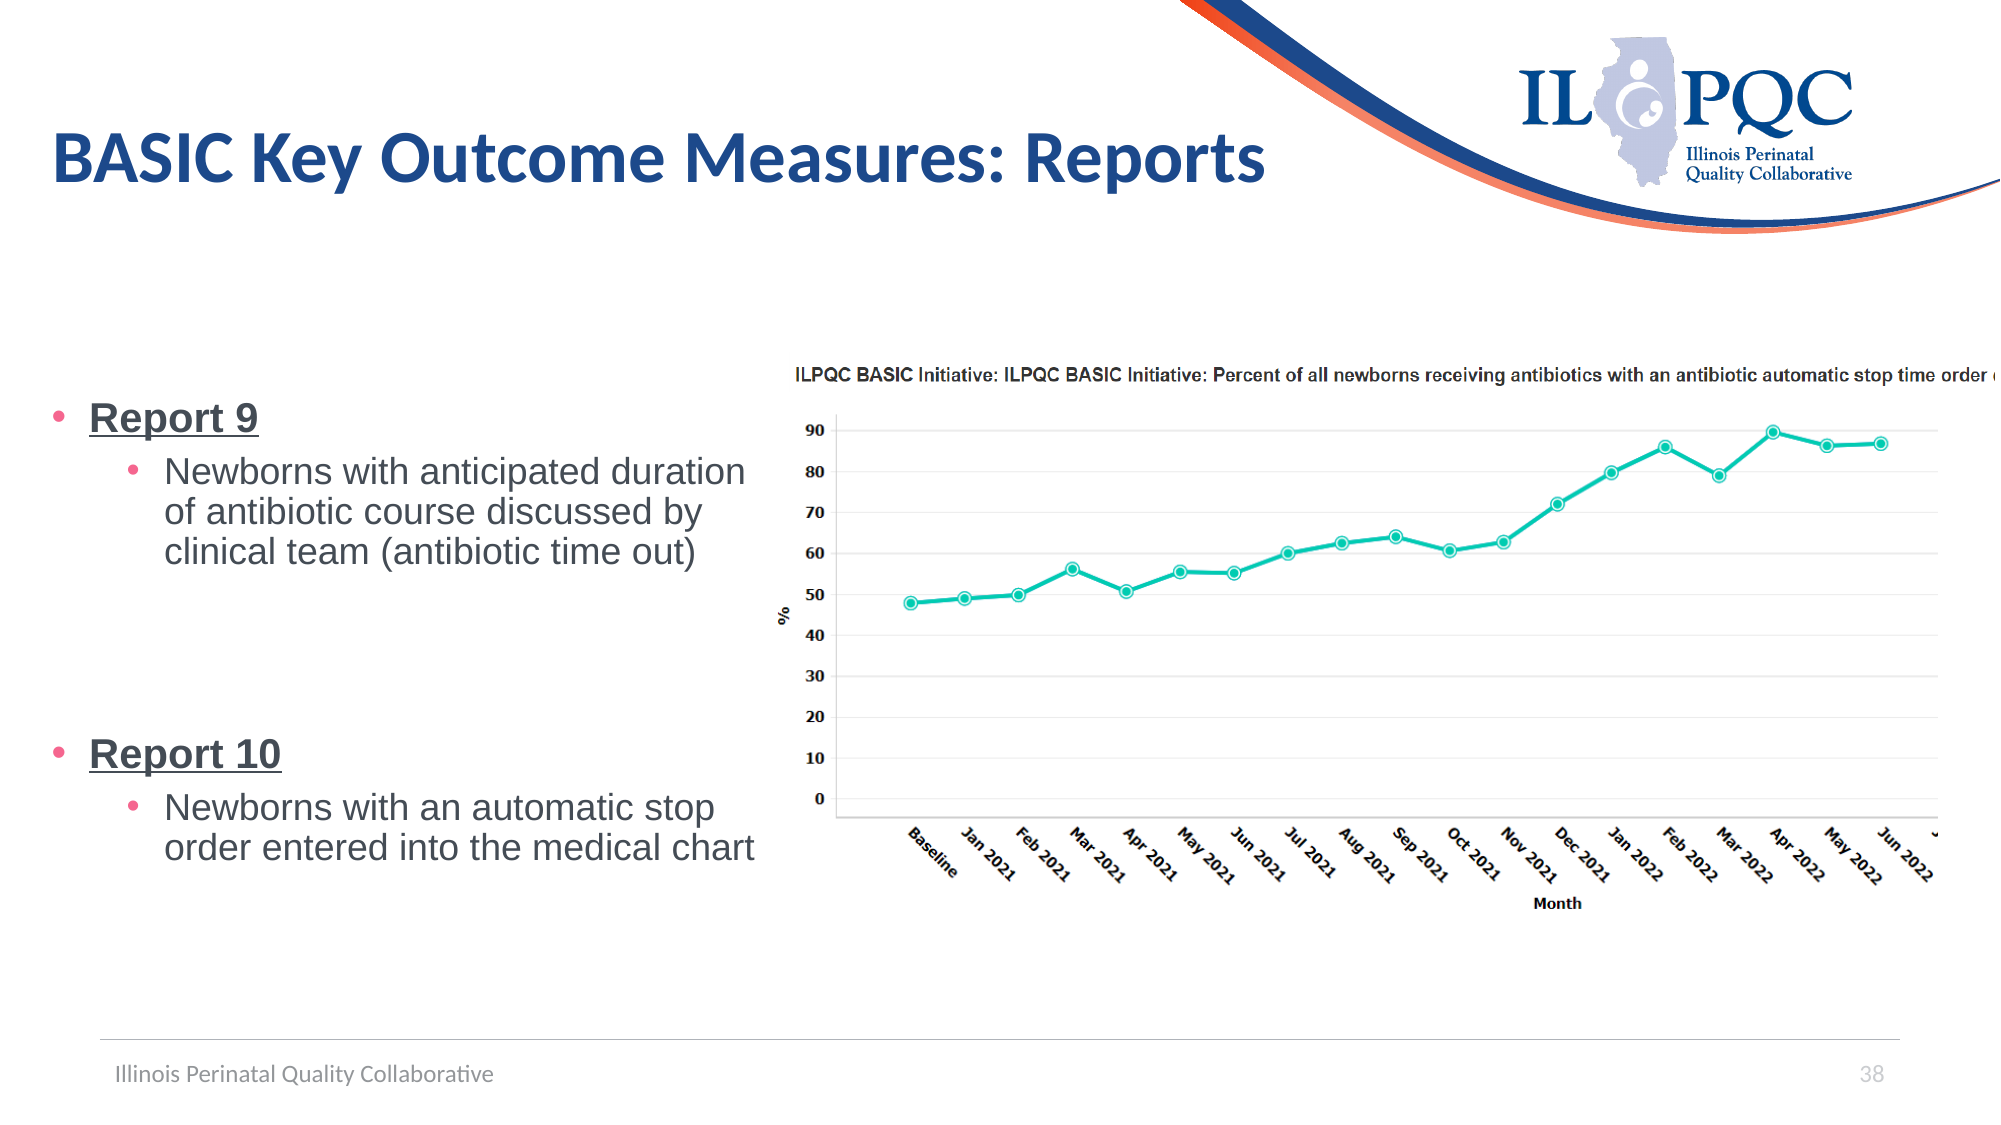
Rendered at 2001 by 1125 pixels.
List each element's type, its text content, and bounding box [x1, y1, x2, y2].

picture [1519, 37, 1852, 187]
footer Illinois Perinatal Quality Collaborative [99, 1042, 775, 1103]
list Report 9 Newborns with anticipated duration of antibiotic course discussed by clinical team (antibiotic time out) Report 10 Newborns with an automatic stop order entered into the medical chart [0, 388, 775, 1103]
slide_number 38 [1449, 1042, 1900, 1103]
title BASIC Key Outcome Measures: Reports [37, 43, 1838, 262]
picture [774, 352, 1995, 915]
